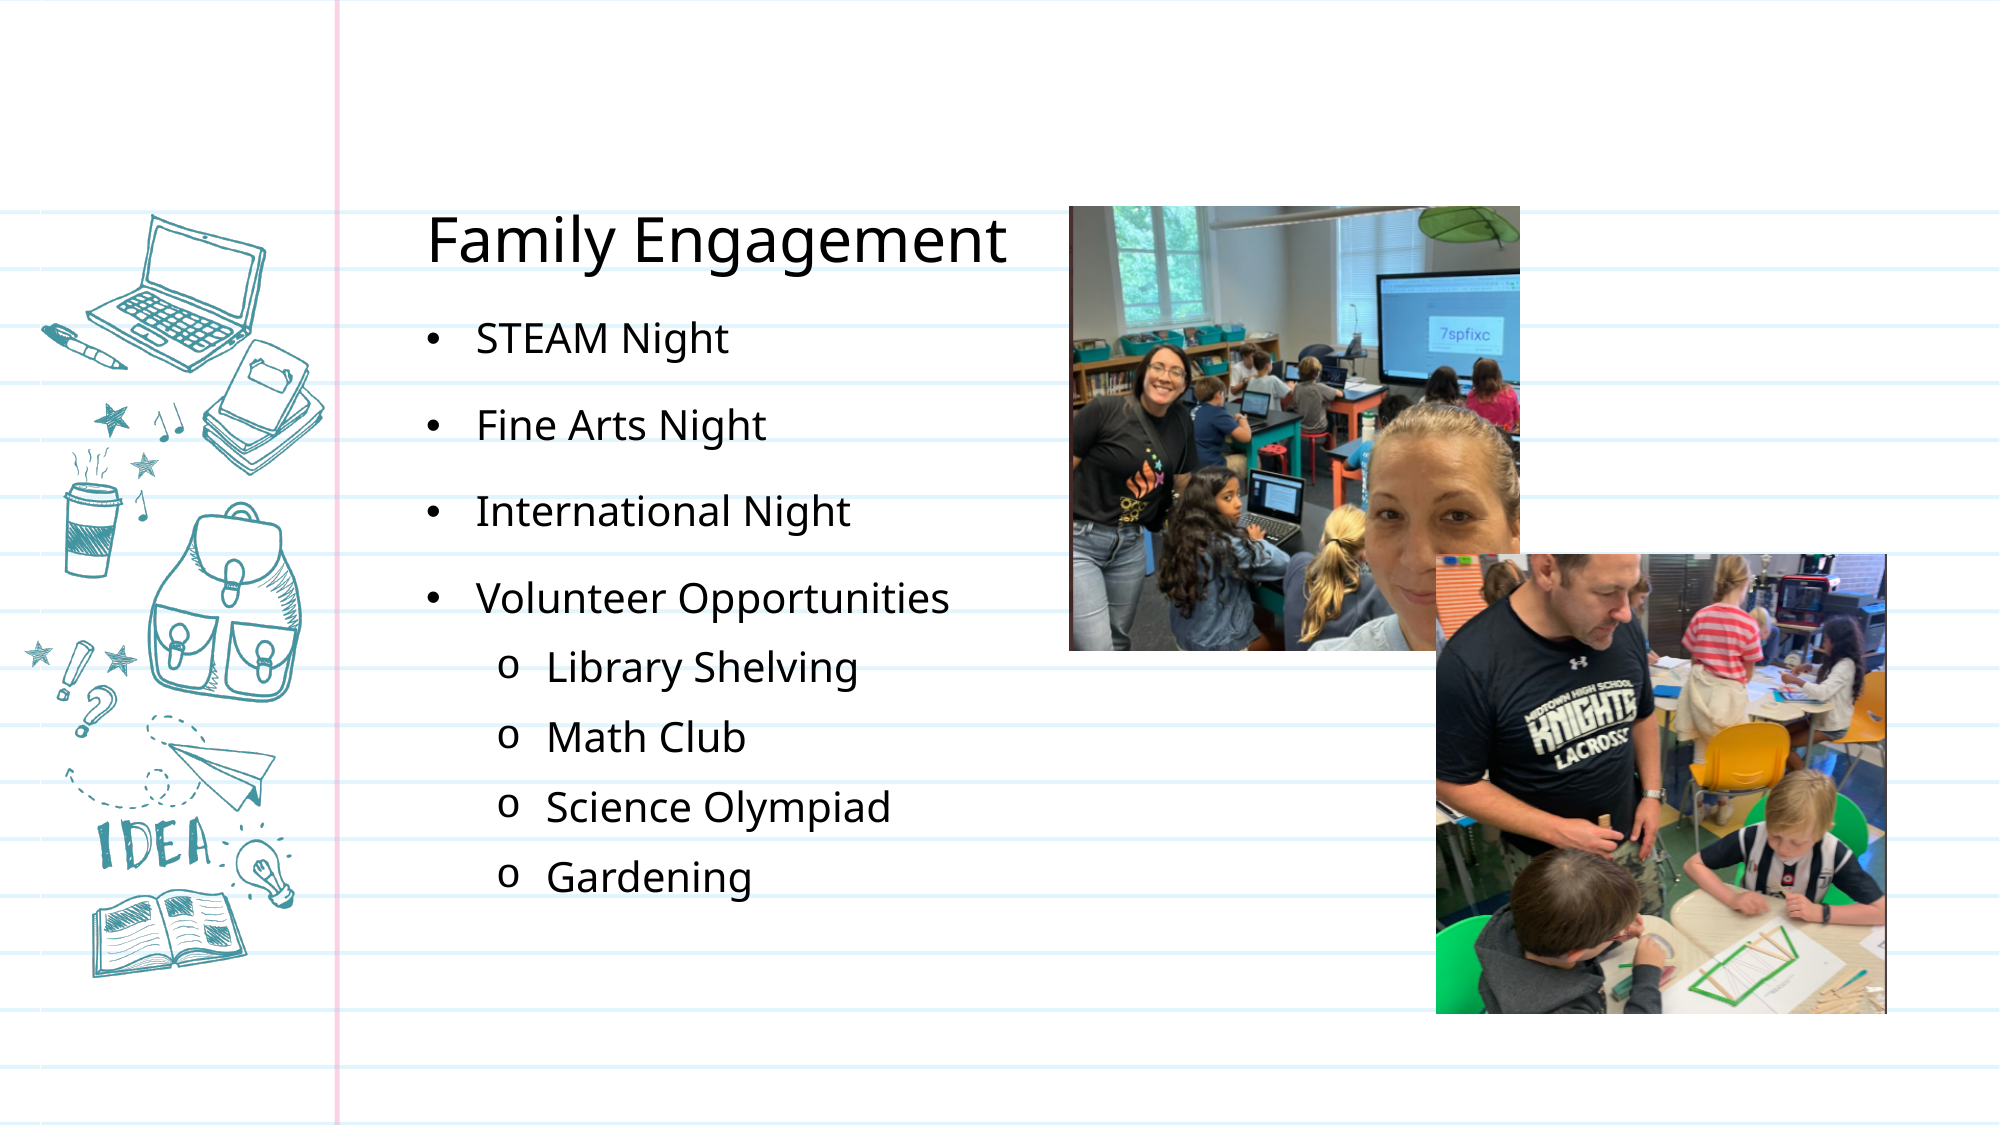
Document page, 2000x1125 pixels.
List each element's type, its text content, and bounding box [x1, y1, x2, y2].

picture [24, 214, 325, 978]
picture [1069, 206, 1887, 1014]
list Family Engagement STEAM Night Fine Arts Night International Night Volunteer Opportunities Library Shelving Math Club Science Olympiad Gardening [406, 195, 1844, 930]
